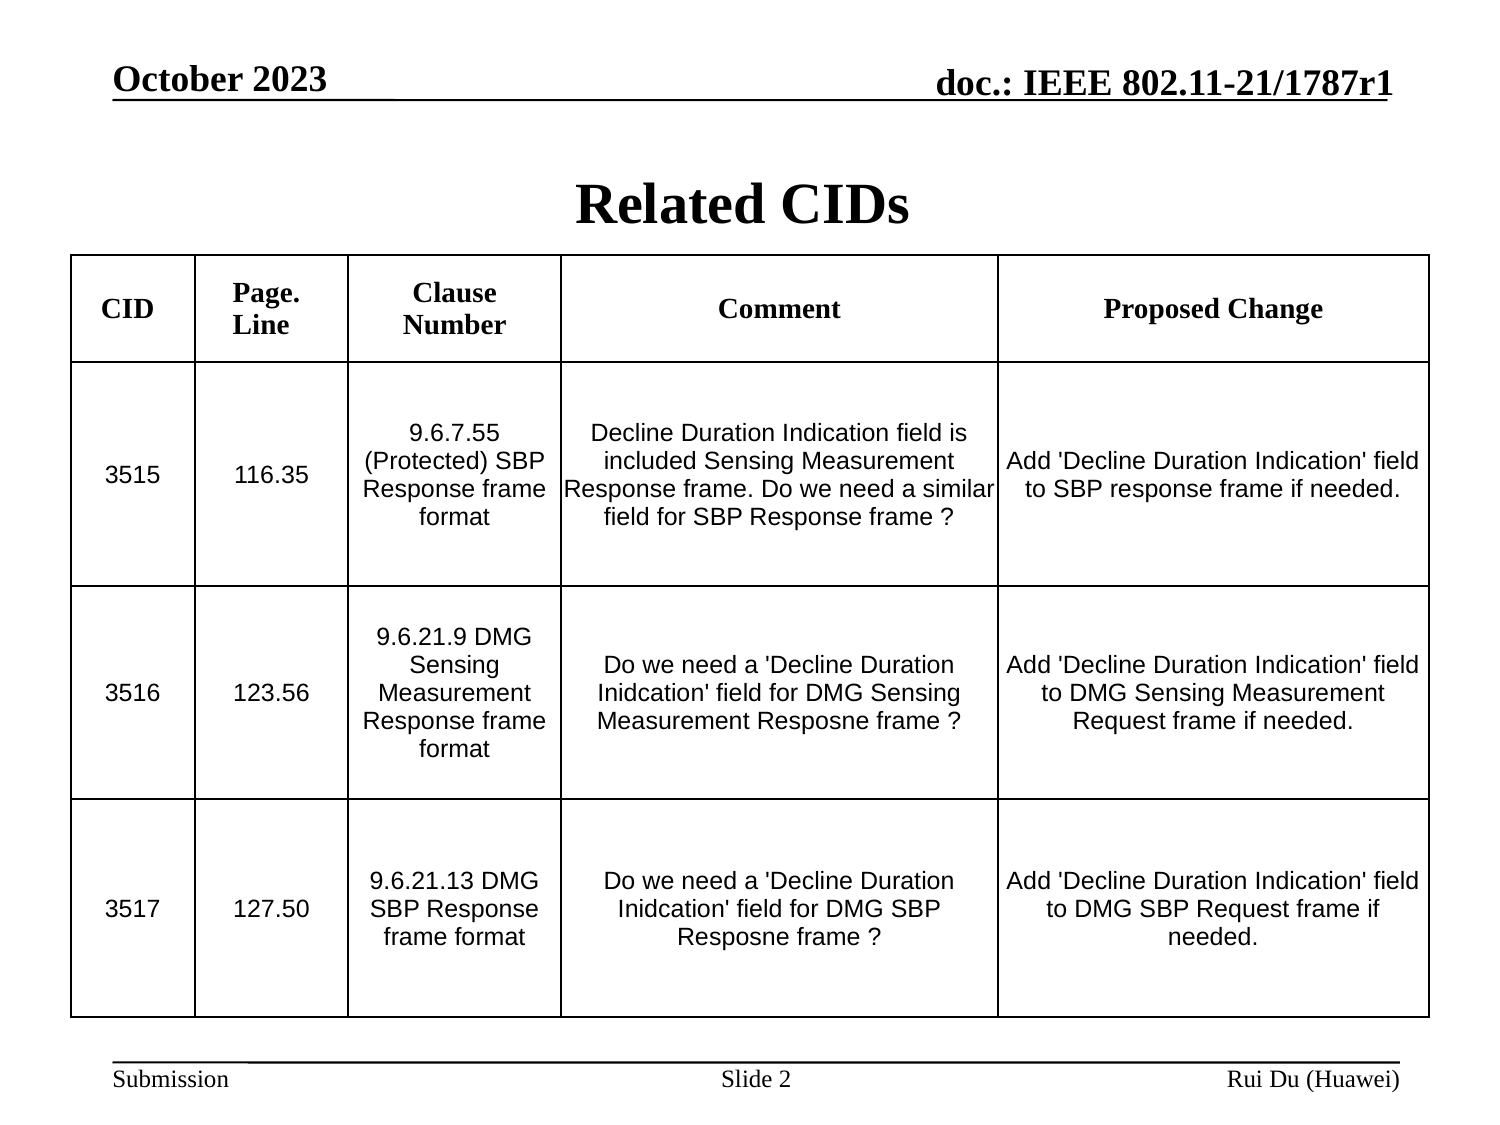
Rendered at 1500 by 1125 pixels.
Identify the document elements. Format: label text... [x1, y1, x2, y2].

title Related CIDs [112, 112, 1388, 254]
table_cell 9.6.7.55 (Protected) SBP Response frame format [349, 363, 560, 585]
table_cell Add 'Decline Duration Indication' field to DMG SBP Request frame if needed. [999, 800, 1428, 1016]
table_cell 9.6.21.13 DMG SBP Response frame format [349, 800, 560, 1016]
table_cell Add 'Decline Duration Indication' field to DMG Sensing Measurement Request frame if needed. [999, 587, 1428, 798]
table_cell Do we need a 'Decline Duration Inidcation' field for DMG Sensing Measurement Resposne frame ? [562, 587, 997, 798]
table_header Clause Number [349, 256, 560, 361]
table_cell Add 'Decline Duration Indication' field to SBP response frame if needed. [999, 363, 1428, 585]
table_cell 3516 [72, 587, 194, 798]
table_cell Do we need a 'Decline Duration Inidcation' field for DMG SBP Resposne frame ? [562, 800, 997, 1016]
table_header CID [72, 256, 194, 361]
table_cell 123.56 [196, 587, 347, 798]
table_header Comment [562, 256, 997, 361]
table_cell 116.35 [196, 363, 347, 585]
slide_number Slide 2 [712, 1061, 800, 1123]
table_cell 127.50 [196, 800, 347, 1016]
table_cell 3517 [72, 800, 194, 1016]
table_cell Decline Duration Indication field is included Sensing Measurement Response frame. Do we need a similar field for SBP Response frame ? [562, 363, 997, 585]
table_header Proposed Change [999, 256, 1428, 361]
table_cell 9.6.21.9 DMG Sensing Measurement Response frame format [349, 587, 560, 798]
table_cell 3515 [72, 363, 194, 585]
table_header Page. Line [196, 256, 347, 361]
